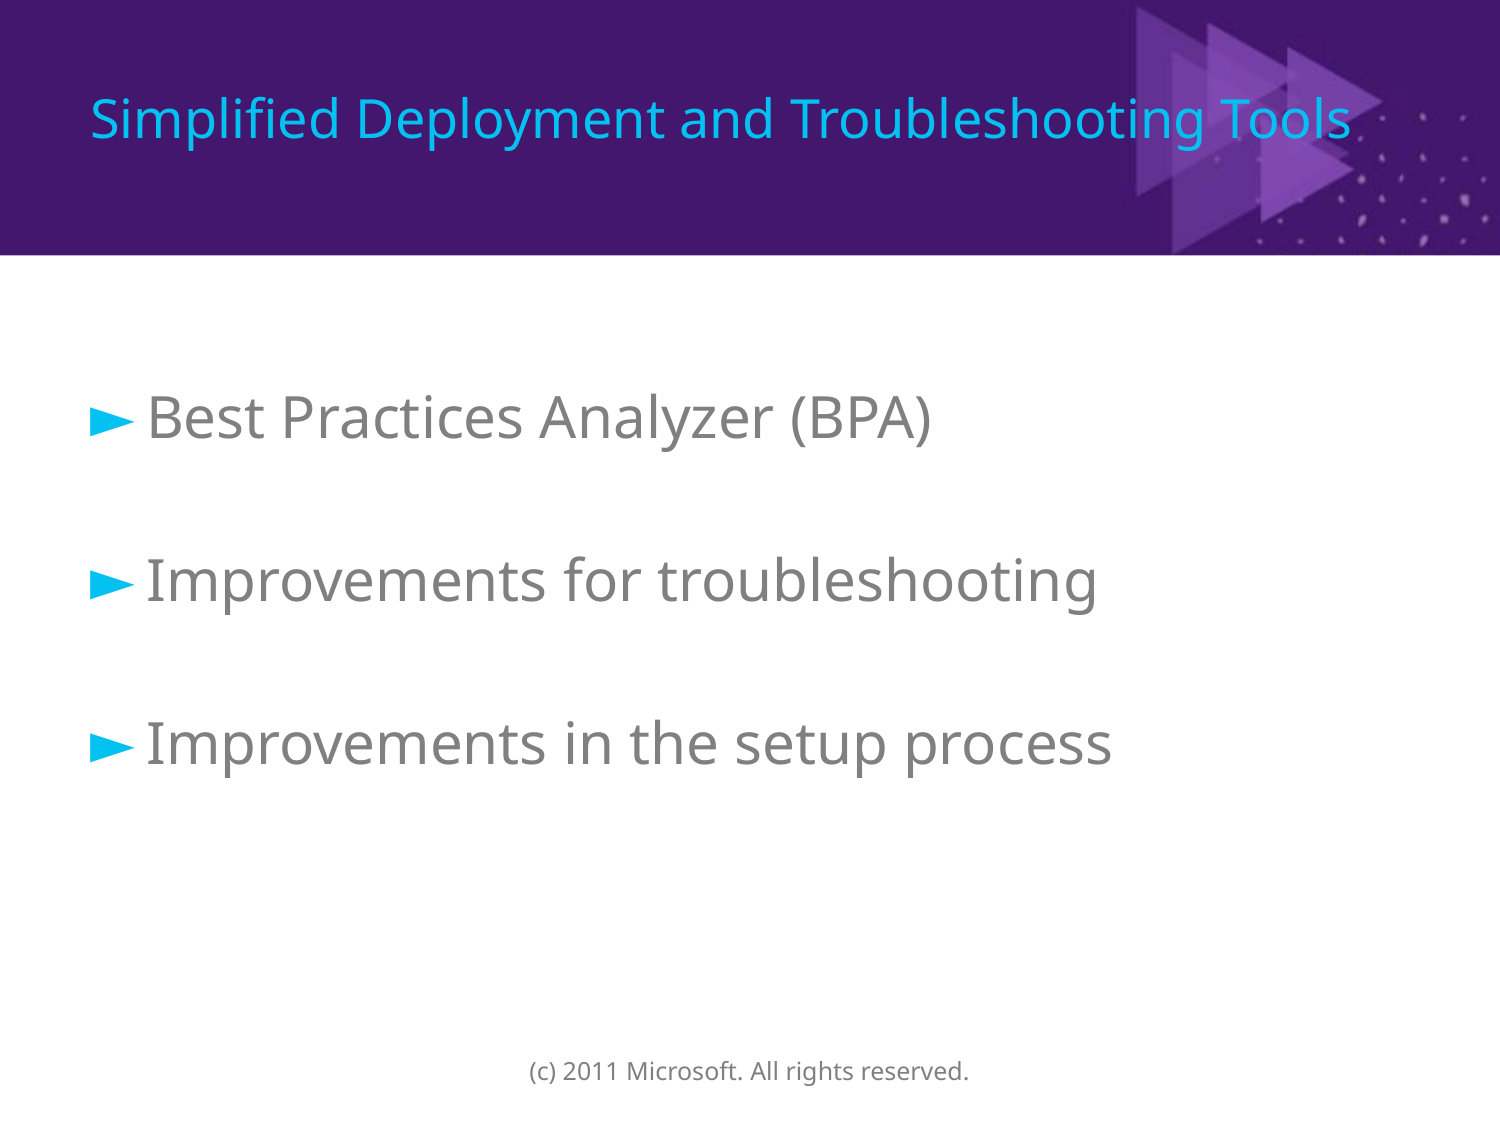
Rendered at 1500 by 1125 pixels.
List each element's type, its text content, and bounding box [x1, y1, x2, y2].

footer (c) 2011 Microsoft. All rights reserved. [512, 1042, 988, 1103]
list Best Practices Analyzer (BPA) Improvements for troubleshooting Improvements in the setup process [75, 290, 1425, 1071]
title Simplified Deployment and Troubleshooting Tools [75, 56, 1425, 244]
picture [0, 0, 1500, 255]
